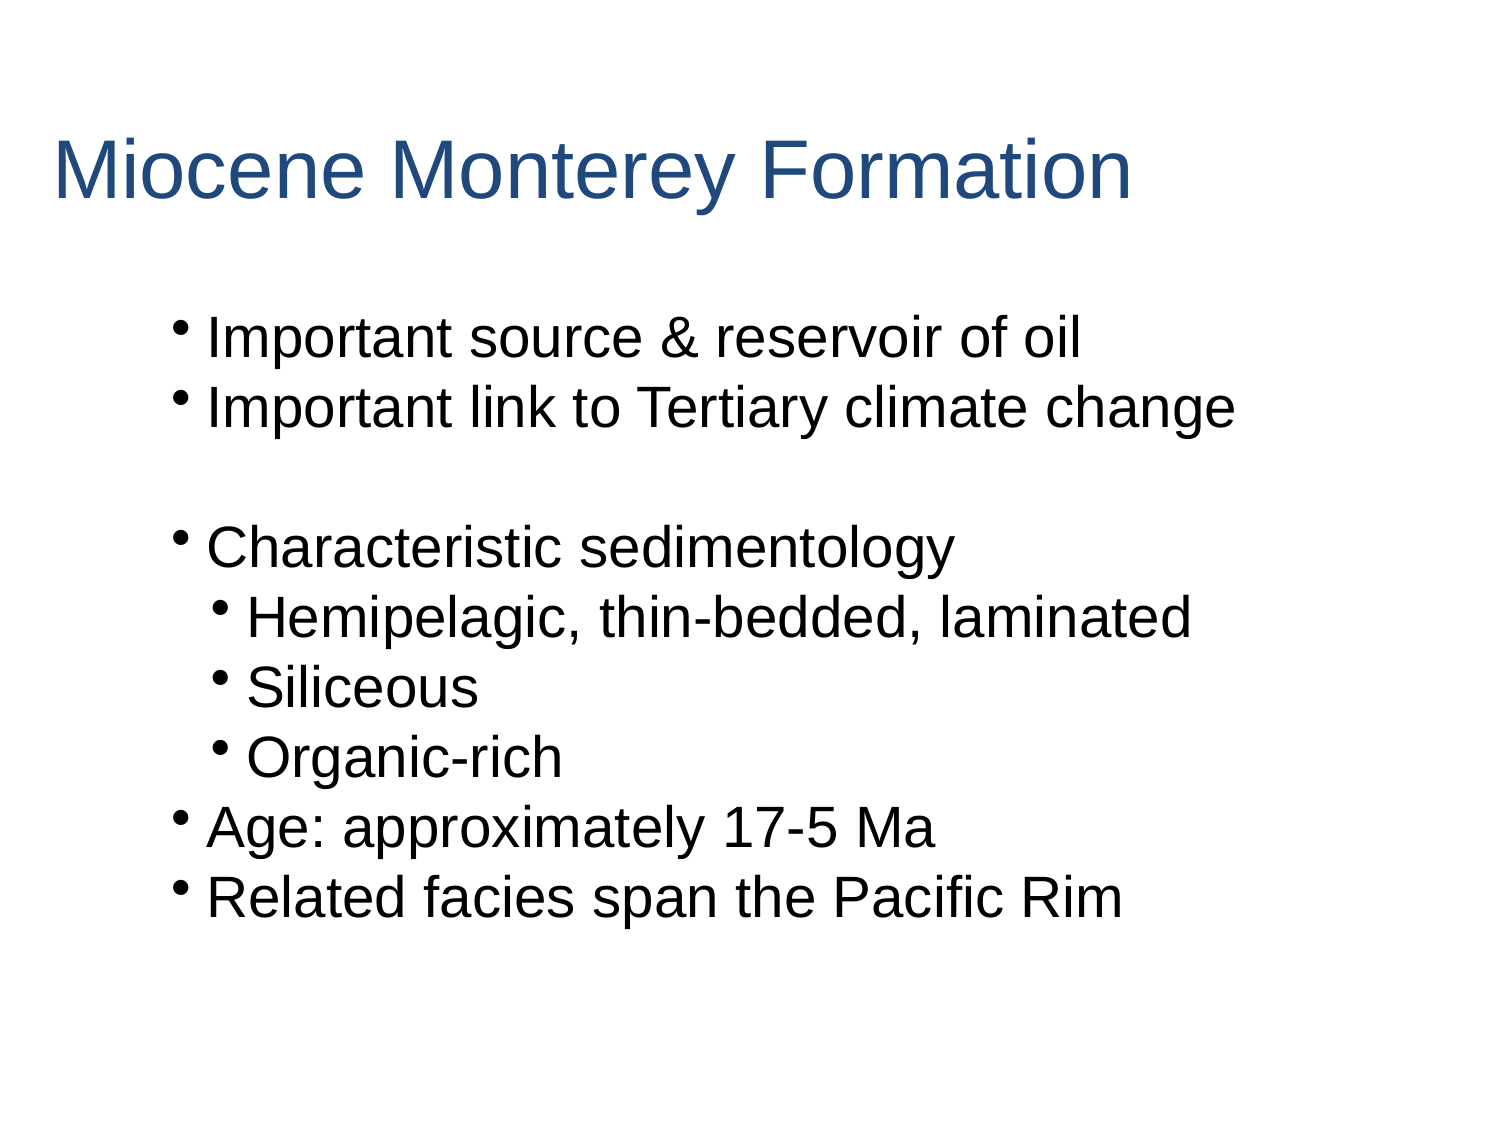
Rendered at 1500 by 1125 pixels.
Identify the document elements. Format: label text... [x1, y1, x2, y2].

text_box Miocene Monterey Formation [37, 71, 1346, 259]
text_box Important source & reservoir of oil Important link to Tertiary climate change Characteristic sedimentology Hemipelagic, thin-bedded, laminated Siliceous Organic-rich Age: approximately 17-5 Ma Related facies span the Pacific Rim [156, 292, 1298, 893]
